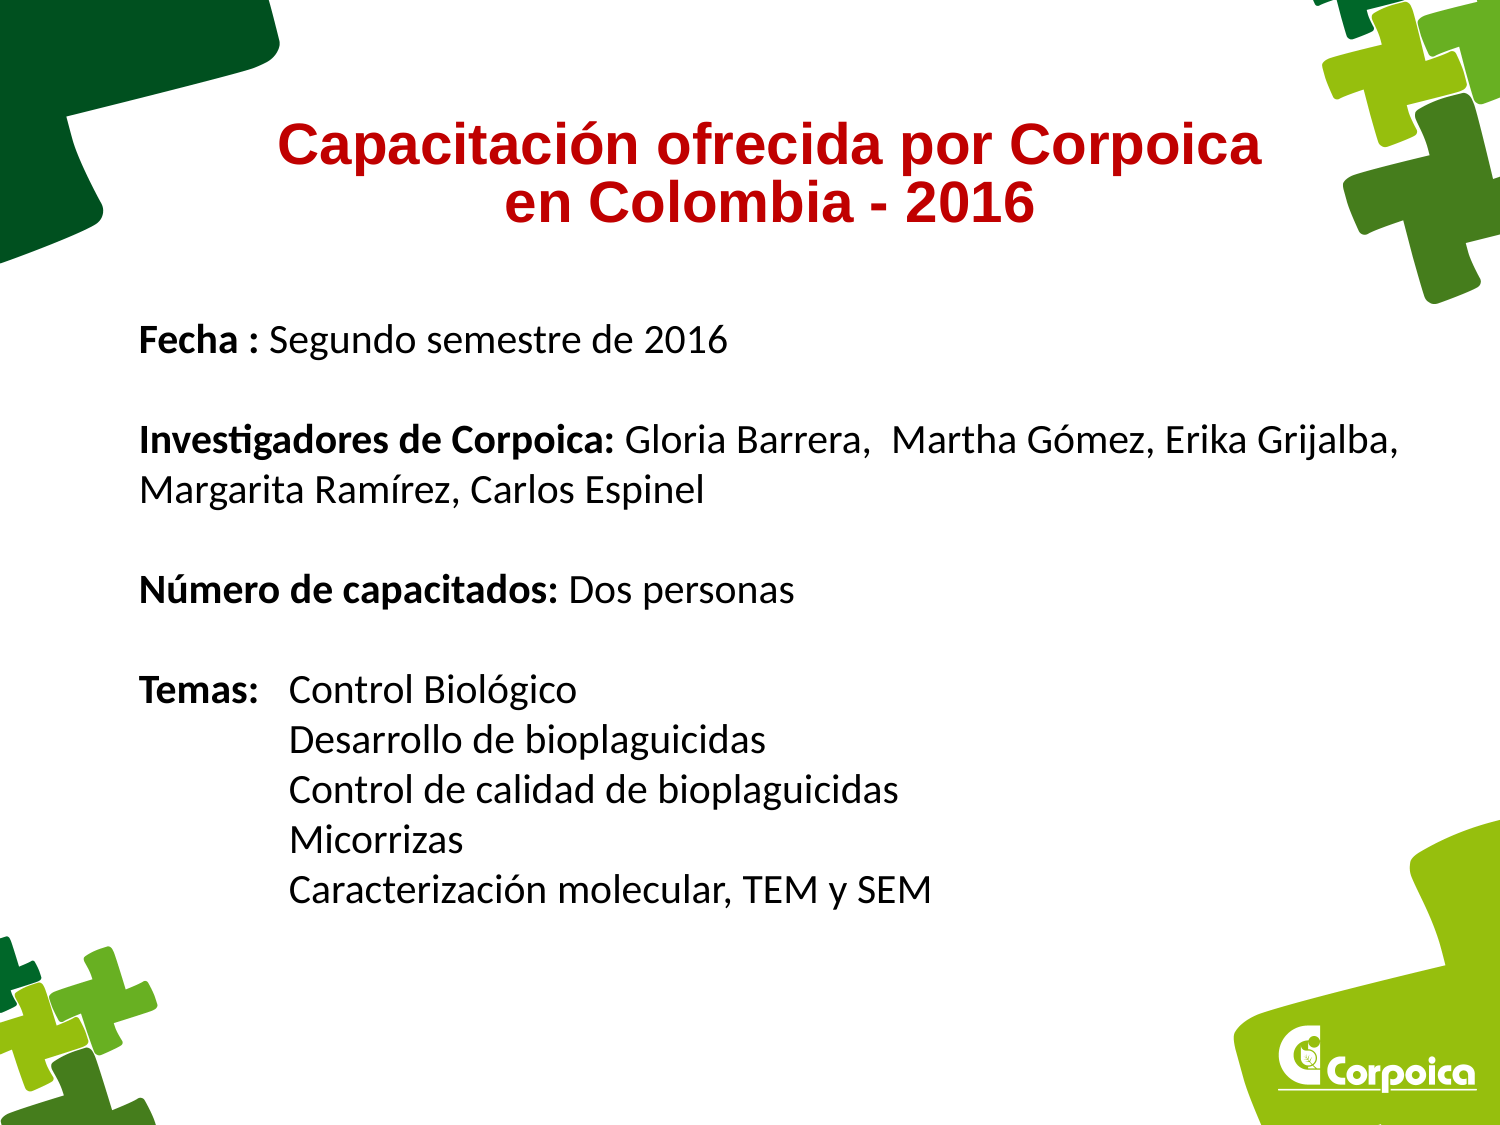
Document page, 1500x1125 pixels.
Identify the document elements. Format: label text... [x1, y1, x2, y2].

picture [0, 0, 1500, 1125]
text_box Capacitación ofrecida por Corpoica en Colombia - 2016 [253, 110, 1287, 242]
text_box Fecha : Segundo semestre de 2016 Investigadores de Corpoica: Gloria Barrera, Martha Gómez, Erika Grijalba, Margarita Ramírez, Carlos Espinel Número de capacitados: Dos personas Temas: Control Biológico Desarrollo de bioplaguicidas Control de calidad de bioplaguicidas Micorrizas Caracterización molecular, TEM y SEM [123, 304, 1435, 920]
